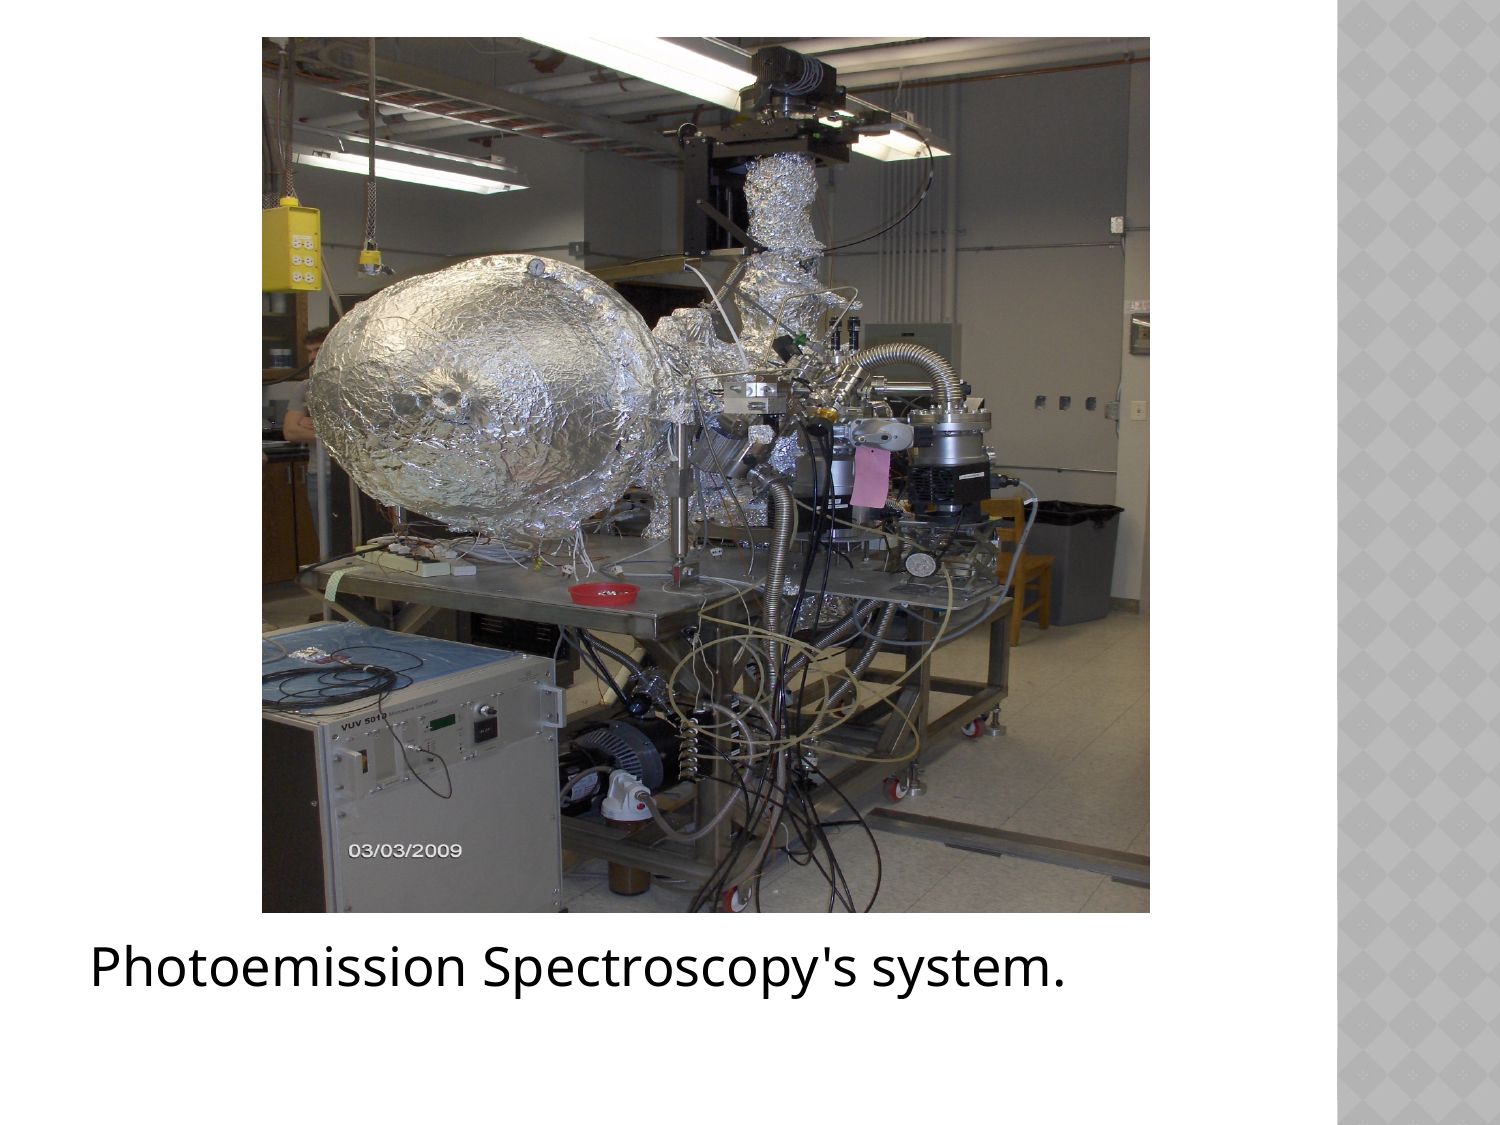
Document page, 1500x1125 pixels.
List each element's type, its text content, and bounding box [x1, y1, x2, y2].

picture [261, 37, 1151, 913]
list Photoemission Spectroscopy's system. [75, 924, 1263, 1024]
